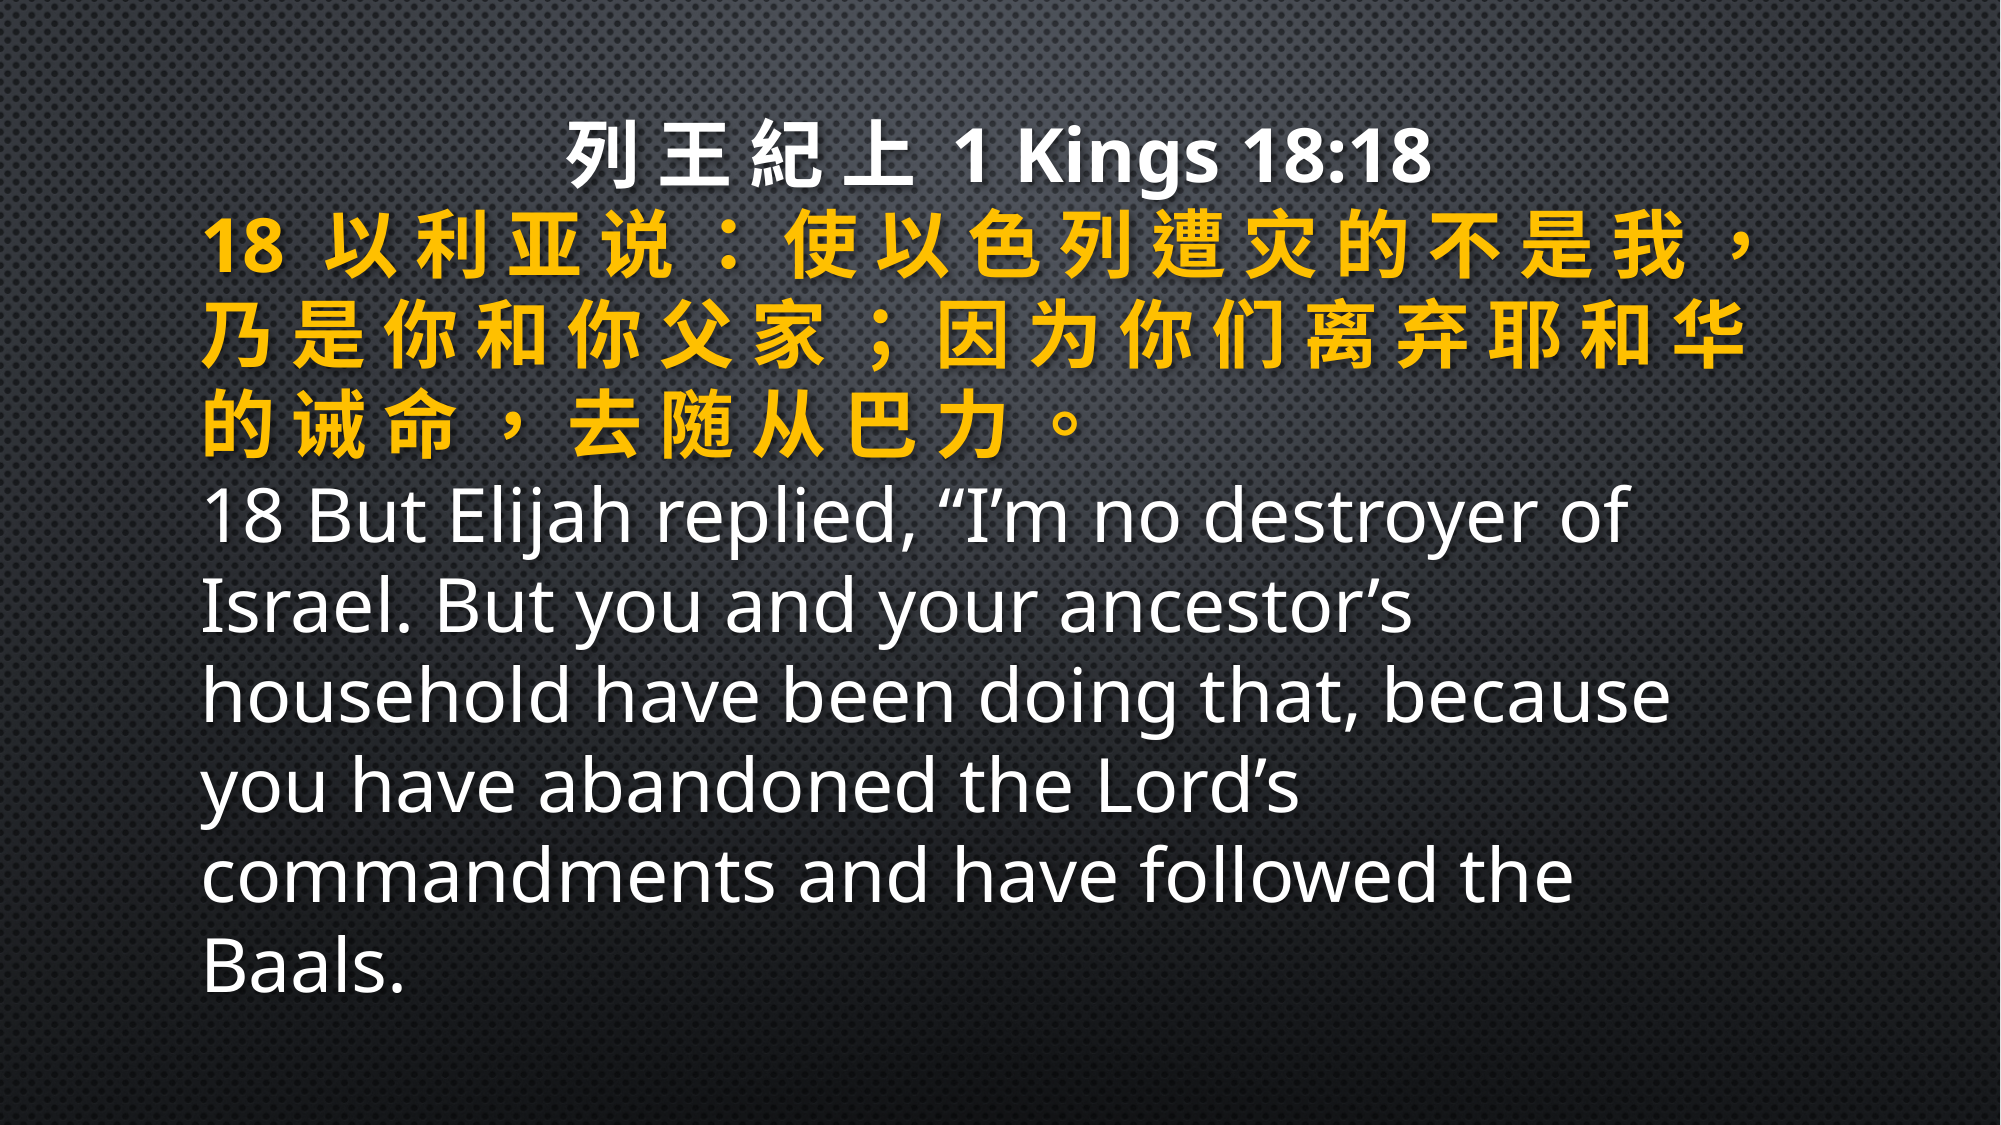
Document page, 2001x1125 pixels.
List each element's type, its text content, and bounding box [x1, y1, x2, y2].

text_box 列 王 紀 上 1 Kings 18:18 18 以 利 亚 说 ： 使 以 色 列 遭 灾 的 不 是 我 ， 乃 是 你 和 你 父 家 ； 因 为 你 们 离 弃 耶 和 华 的 诫 命 ， 去 随 从 巴 力 。 18 But Elijah replied, “I’m no destroyer of Israel. But you and your ancestor’s household have been doing that, because you have abandoned the Lord’s commandments and have followed the Baals. [185, 100, 1815, 1016]
